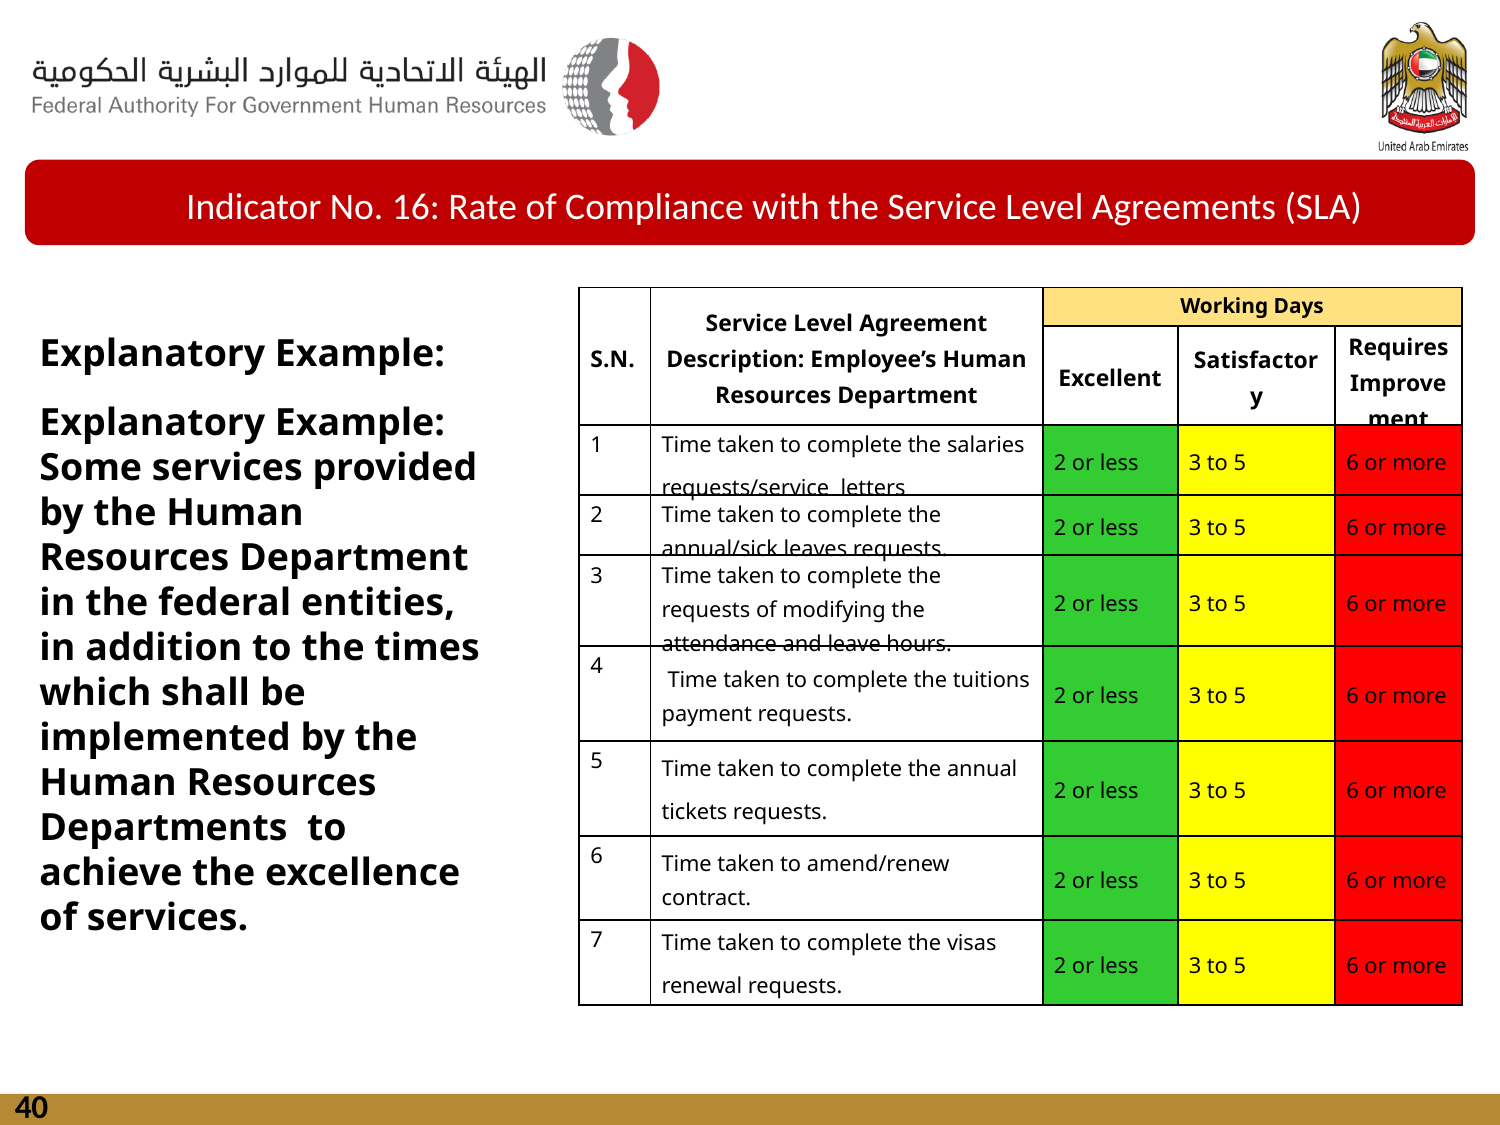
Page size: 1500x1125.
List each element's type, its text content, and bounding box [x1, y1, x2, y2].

table_cell Satisfactory [1179, 327, 1334, 424]
table_cell Excellent [1044, 327, 1177, 424]
table_cell 2 or less [1044, 837, 1177, 919]
table_cell 3 to 5 [1179, 496, 1334, 554]
table_header Working Days [1044, 288, 1461, 325]
table_cell 6 or more [1336, 647, 1461, 740]
table_cell Time taken to amend/renew contract. [651, 837, 1042, 919]
table_cell 5 [580, 742, 650, 835]
table_header Service Level Agreement Description: Employee’s Human Resources Department [651, 288, 1042, 424]
text_box 40 [0, 1077, 350, 1125]
table_cell Time taken to complete the annual/sick leaves requests. [651, 496, 1042, 554]
text_box Indicator No. 16: Rate of Compliance with the Service Level Agreements (SLA) [158, 174, 1391, 288]
table_cell 6 or more [1336, 496, 1461, 554]
table_header S.N. [580, 288, 650, 424]
table_cell 2 or less [1044, 426, 1177, 494]
table_cell 4 [580, 647, 650, 740]
table_cell 7 [580, 921, 650, 1004]
table_cell 6 or more [1336, 742, 1461, 835]
text_box Explanatory Example: Explanatory Example: Some services provided by the Human Resources Department in the federal entities, in addition to the times which shall be implemented by the Human Resources Departments to achieve the excellence of services. [24, 321, 504, 946]
table_cell 3 to 5 [1179, 647, 1334, 740]
table_cell 1 [580, 426, 650, 494]
table_cell 6 [580, 837, 650, 919]
table_cell Time taken to complete the tuitions payment requests. [651, 647, 1042, 740]
table_cell 6 or more [1336, 426, 1461, 494]
table_cell 2 [580, 496, 650, 554]
table_cell 3 to 5 [1179, 837, 1334, 919]
table_cell 2 or less [1044, 556, 1177, 645]
text_box [22, 157, 1478, 248]
table_cell 3 to 5 [1179, 426, 1334, 494]
table_cell 3 to 5 [1179, 556, 1334, 645]
table_cell 2 or less [1044, 496, 1177, 554]
picture [1366, 12, 1475, 159]
table_cell Requires Improvement [1336, 327, 1461, 424]
table_cell 2 or less [1044, 742, 1177, 835]
table_cell 3 to 5 [1179, 921, 1334, 1004]
table_cell Time taken to complete the visas renewal requests. [651, 921, 1042, 1004]
table_cell Time taken to complete the annual tickets requests. [651, 742, 1042, 835]
table_cell 3 to 5 [1179, 742, 1334, 835]
table_cell 2 or less [1044, 921, 1177, 1004]
table_cell 6 or more [1336, 921, 1461, 1004]
table_cell 6 or more [1336, 837, 1461, 919]
table_cell Time taken to complete the salaries requests/service letters [651, 426, 1042, 494]
table_cell 2 or less [1044, 647, 1177, 740]
table_cell 3 [580, 556, 650, 645]
table_cell 6 or more [1336, 556, 1461, 645]
table_cell Time taken to complete the requests of modifying the attendance and leave hours. [651, 556, 1042, 645]
picture [24, 33, 675, 138]
